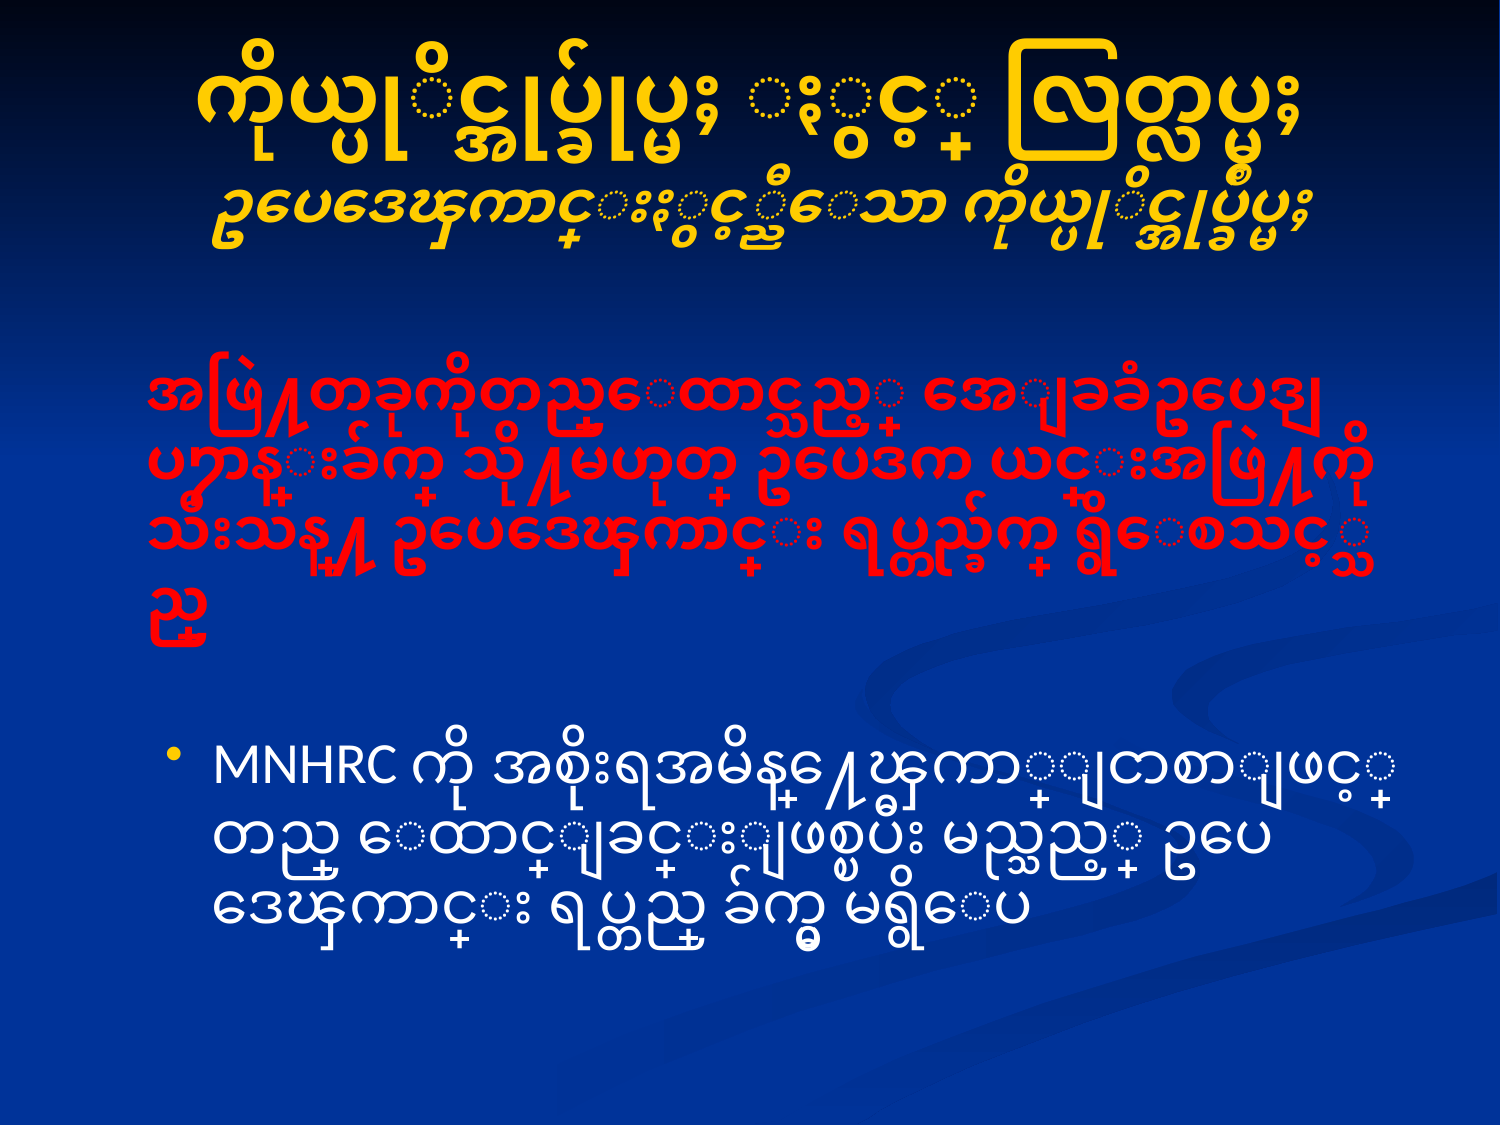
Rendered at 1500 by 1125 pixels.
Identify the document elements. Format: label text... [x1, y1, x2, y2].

list အဖြဲ႔တခုကိုတည္ေထာင္သည့္ အေျခခံဥပေဒျပ႒ာန္းခ်က္ သို႔မဟုတ္ ဥပေဒက ယင္းအဖြဲ႔ကို သီးသန္႔ ဥပေဒေၾကာင္း ရပ္တည္ခ်က္ ရွိေစသင့္သည္ MNHRC ကို အစိုးရအမိန္႔ေၾကာ္ျငာစာျဖင့္ တည္ ေထာင္ျခင္းျဖစ္ၿပီး မည္သည့္ ဥပေဒေၾကာင္း ရပ္တည္ ခ်က္မွ မရွိေပ [75, 262, 1425, 1005]
title ကိုယ္ပုိင္အုပ္ခ်ုပ္မႈ ႏွင့္ လြတ္လပ္မႈ ဥပေဒေၾကာင္းႏွင့္ညီေသာ ကိုယ္ပုိင္အုပ္ခ်ဳပ္မႈ [75, 45, 1425, 233]
